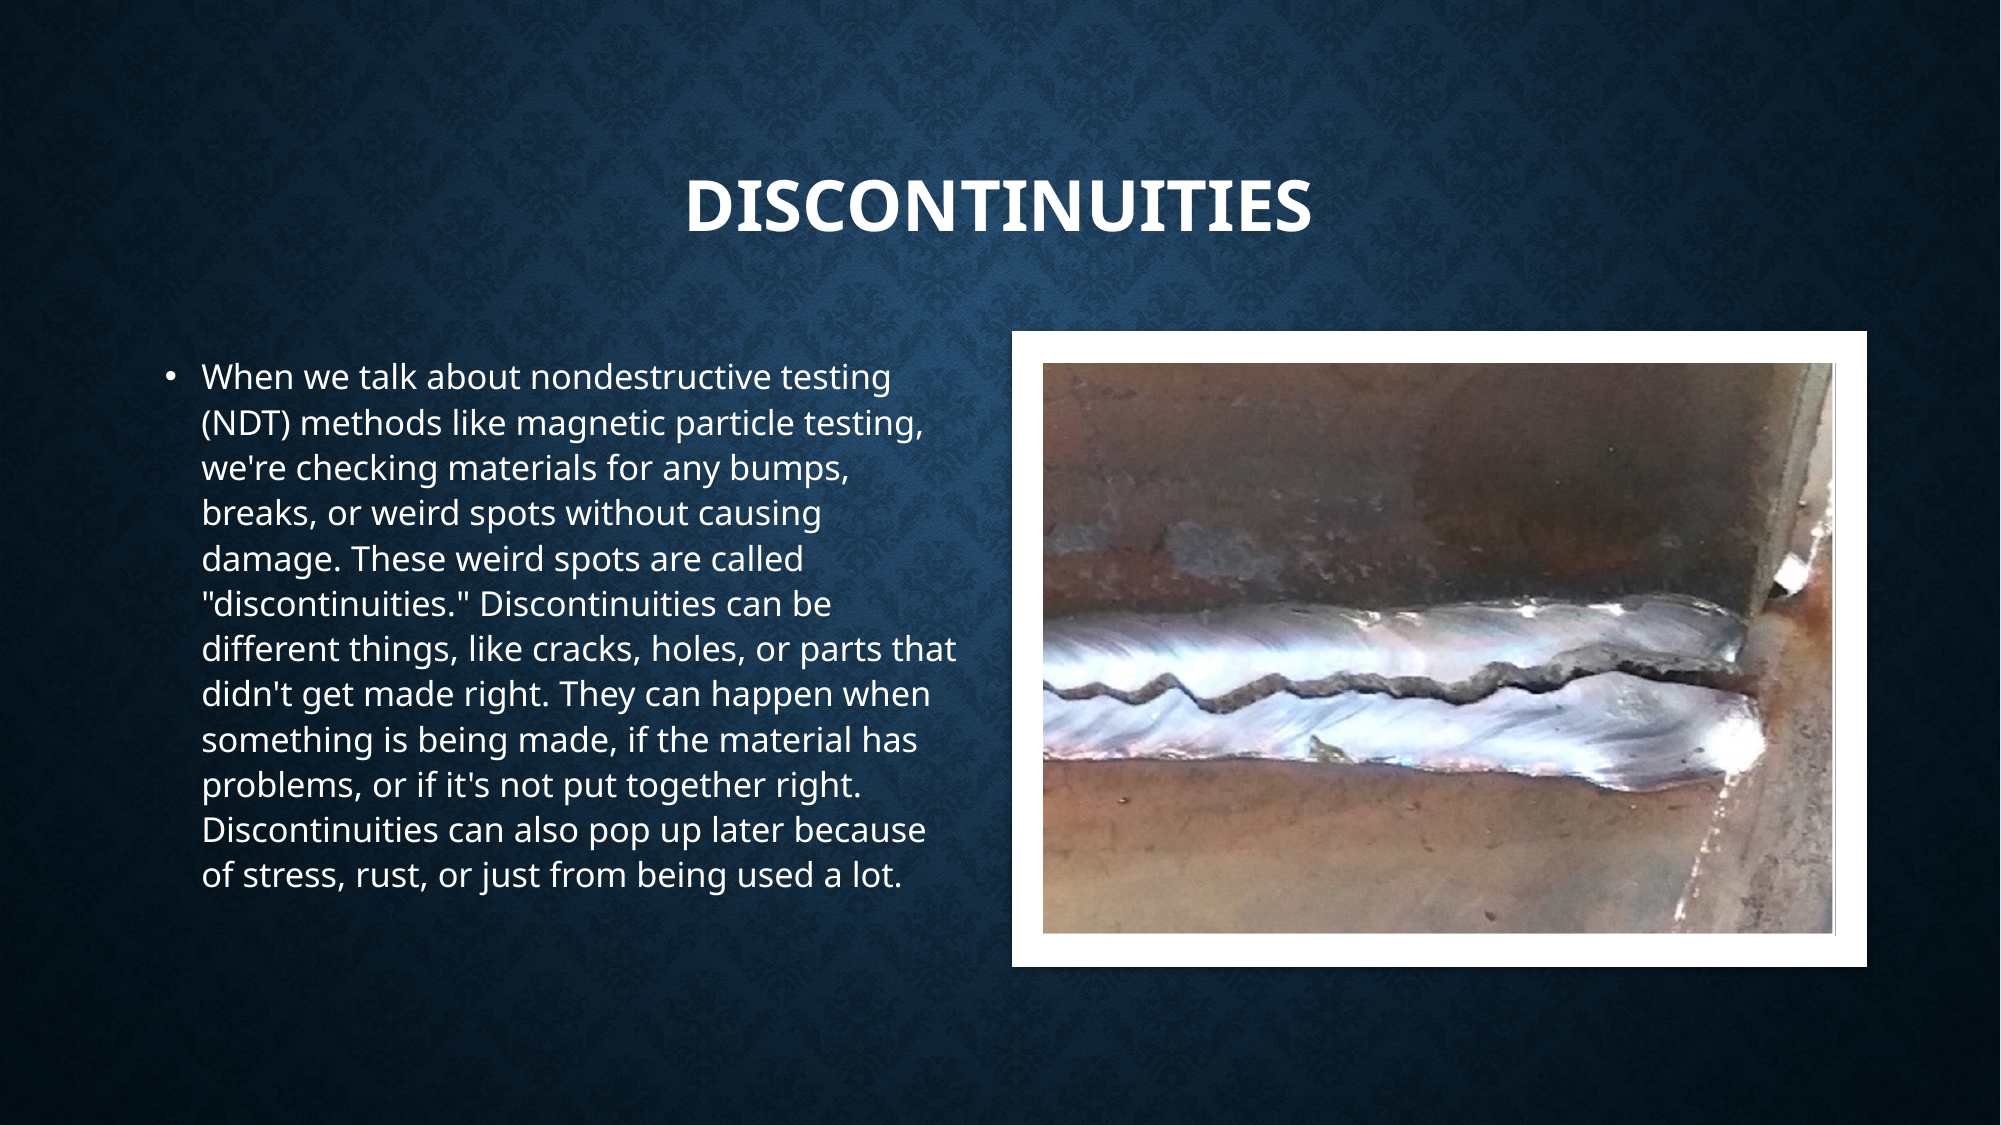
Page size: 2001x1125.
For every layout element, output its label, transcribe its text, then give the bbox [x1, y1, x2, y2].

title discontinuities [149, 99, 1849, 318]
list When we talk about nondestructive testing (NDT) methods like magnetic particle testing, we're checking materials for any bumps, breaks, or weird spots without causing damage. These weird spots are called "discontinuities." Discontinuities can be different things, like cracks, holes, or parts that didn't get made right. They can happen when something is being made, if the material has problems, or if it's not put together right. Discontinuities can also pop up later because of stress, rust, or just from being used a lot. [149, 343, 973, 950]
picture [1042, 362, 1837, 937]
